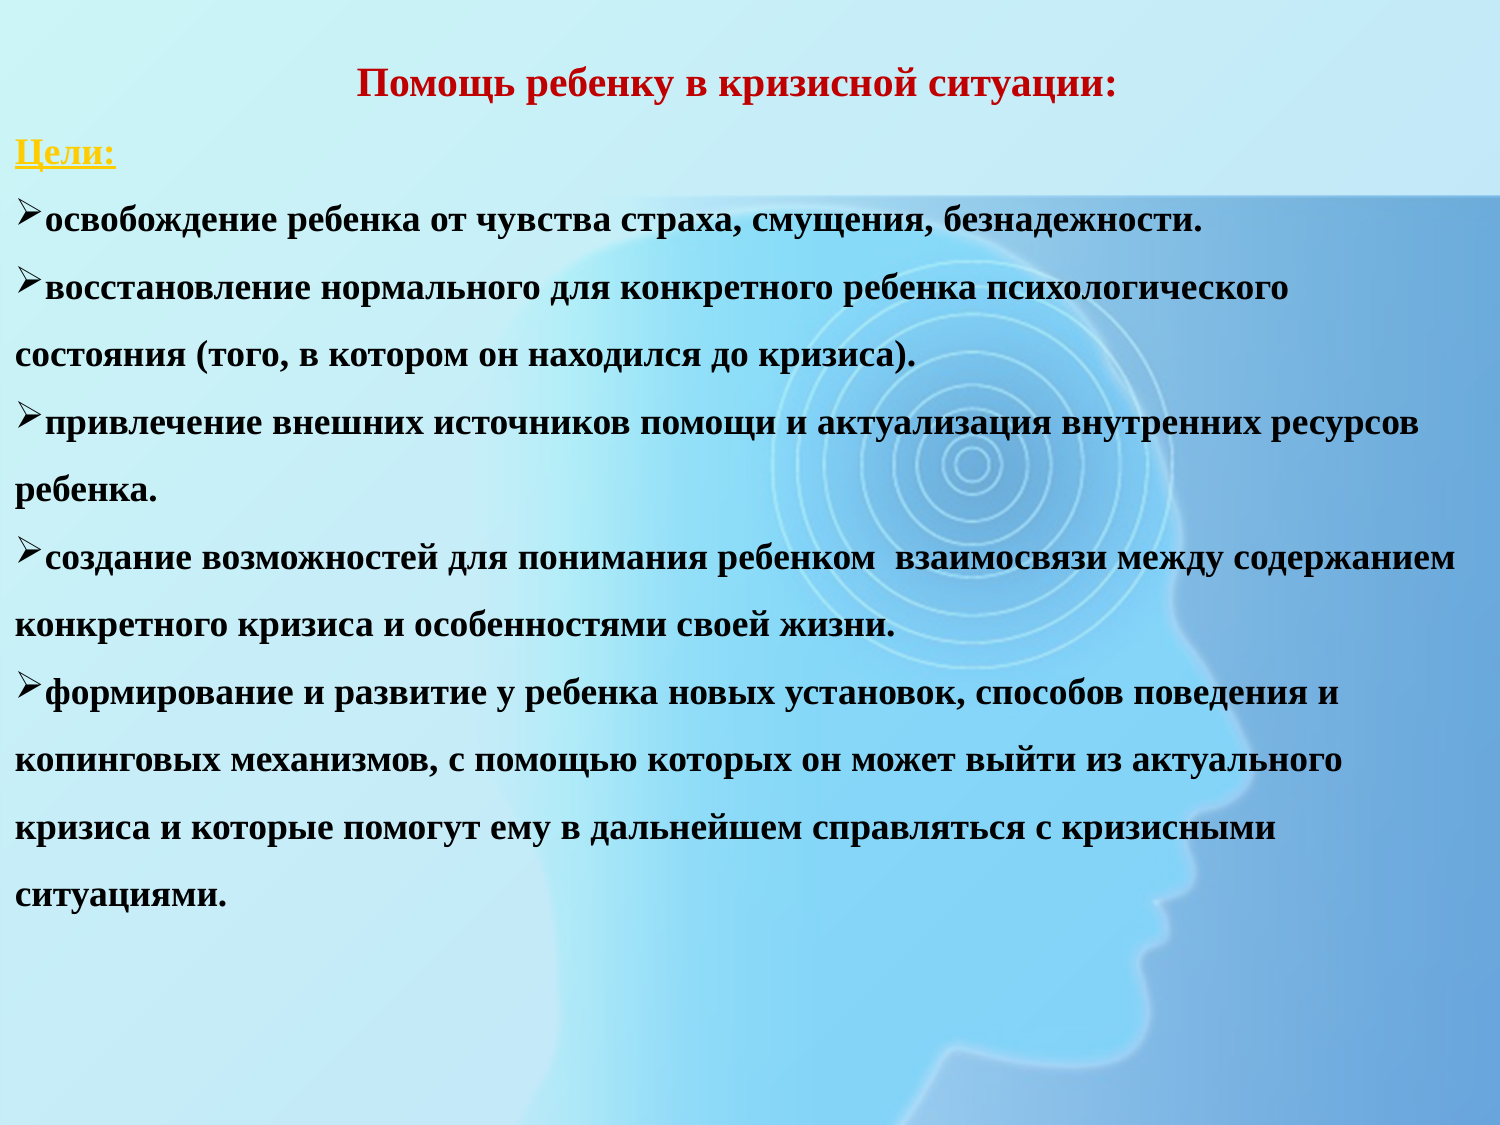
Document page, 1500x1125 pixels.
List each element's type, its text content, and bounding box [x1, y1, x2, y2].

picture [0, 0, 1500, 1125]
text_box Помощь ребенку в кризисной ситуации: Цели: освобождение ребенка от чувства страха, смущения, безнадежности. восстановление нормального для конкретного ребенка психологического состояния (того, в котором он находился до кризиса). привлечение внешних источников помощи и актуализация внутренних ресурсов ребенка. создание возможностей для понимания ребенком взаимосвязи между содержанием конкретного кризиса и особенностями своей жизни. формирование и развитие у ребенка новых установок, способов поведения и копинговых механизмов, с помощью которых он может выйти из актуального кризиса и которые помогут ему в дальнейшем справляться с кризисными ситуациями. [0, 4, 1475, 915]
